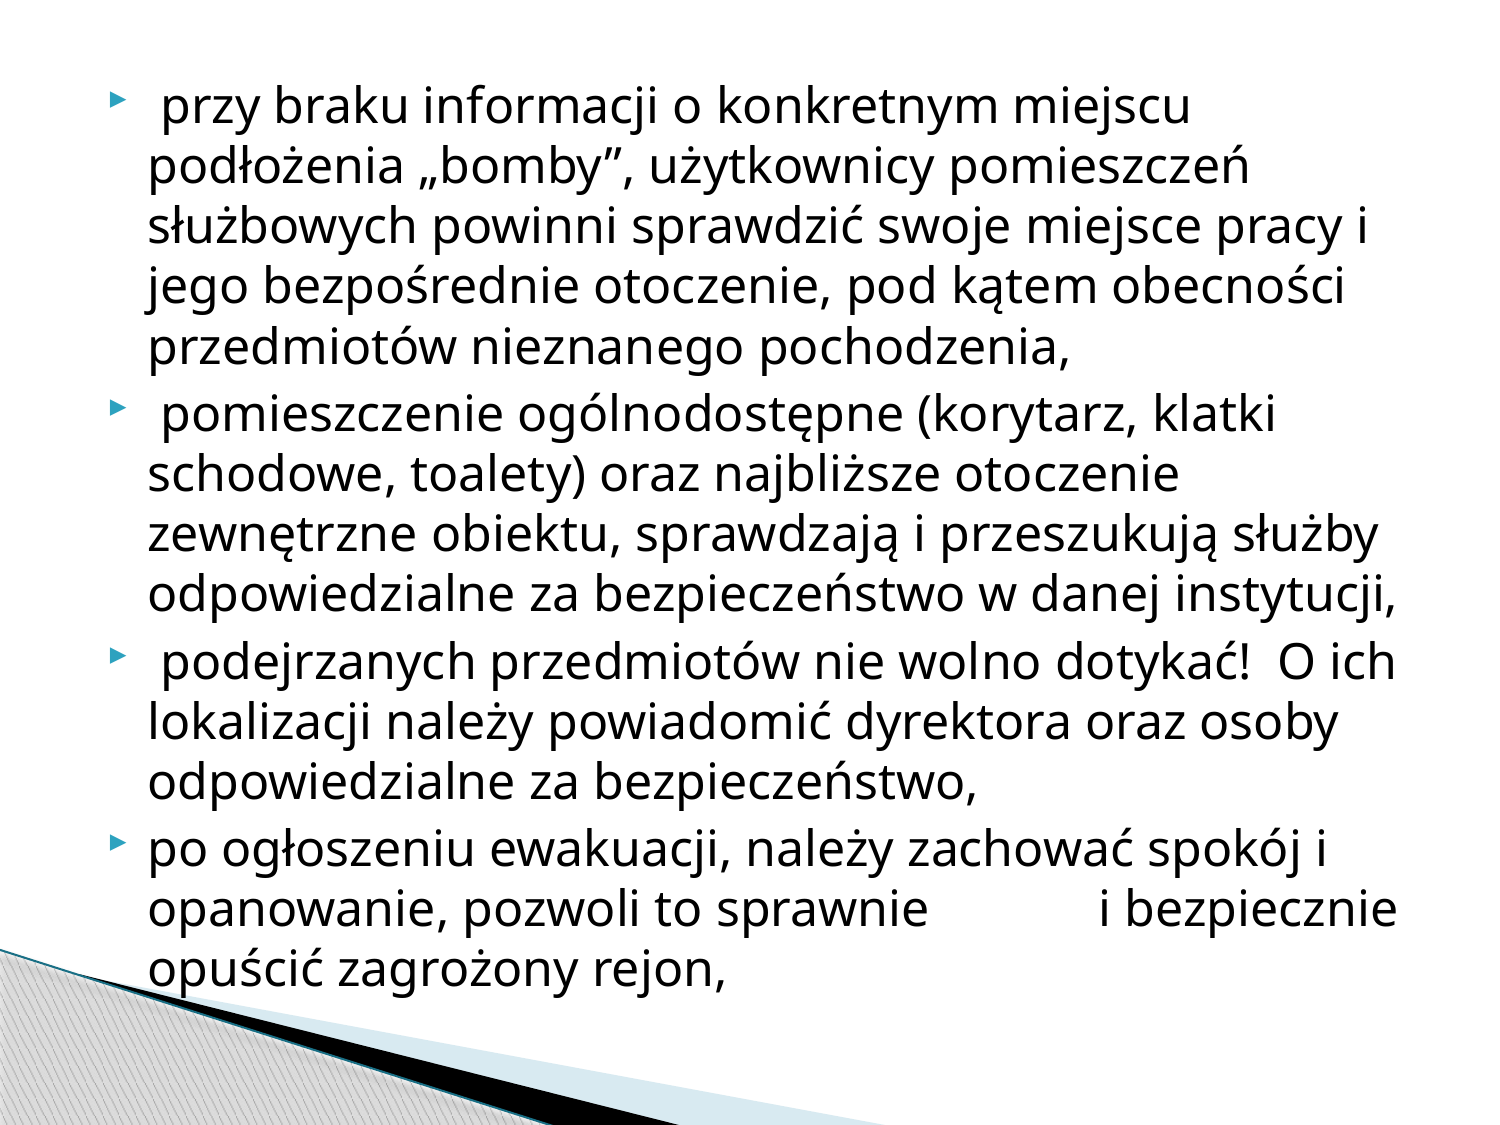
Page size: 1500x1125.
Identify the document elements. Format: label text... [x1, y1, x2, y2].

list przy braku informacji o konkretnym miejscu podłożenia „bomby”, użytkownicy pomieszczeń służbowych powinni sprawdzić swoje miejsce pracy i jego bezpośrednie otoczenie, pod kątem obecności przedmiotów nieznanego pochodzenia, pomieszczenie ogólnodostępne (korytarz, klatki schodowe, toalety) oraz najbliższe otoczenie zewnętrzne obiektu, sprawdzają i przeszukują służby odpowiedzialne za bezpieczeństwo w danej instytucji, podejrzanych przedmiotów nie wolno dotykać! O ich lokalizacji należy powiadomić dyrektora oraz osoby odpowiedzialne za bezpieczeństwo, po ogłoszeniu ewakuacji, należy zachować spokój i opanowanie, pozwoli to sprawnie i bezpiecznie opuścić zagrożony rejon, [75, 66, 1425, 1059]
